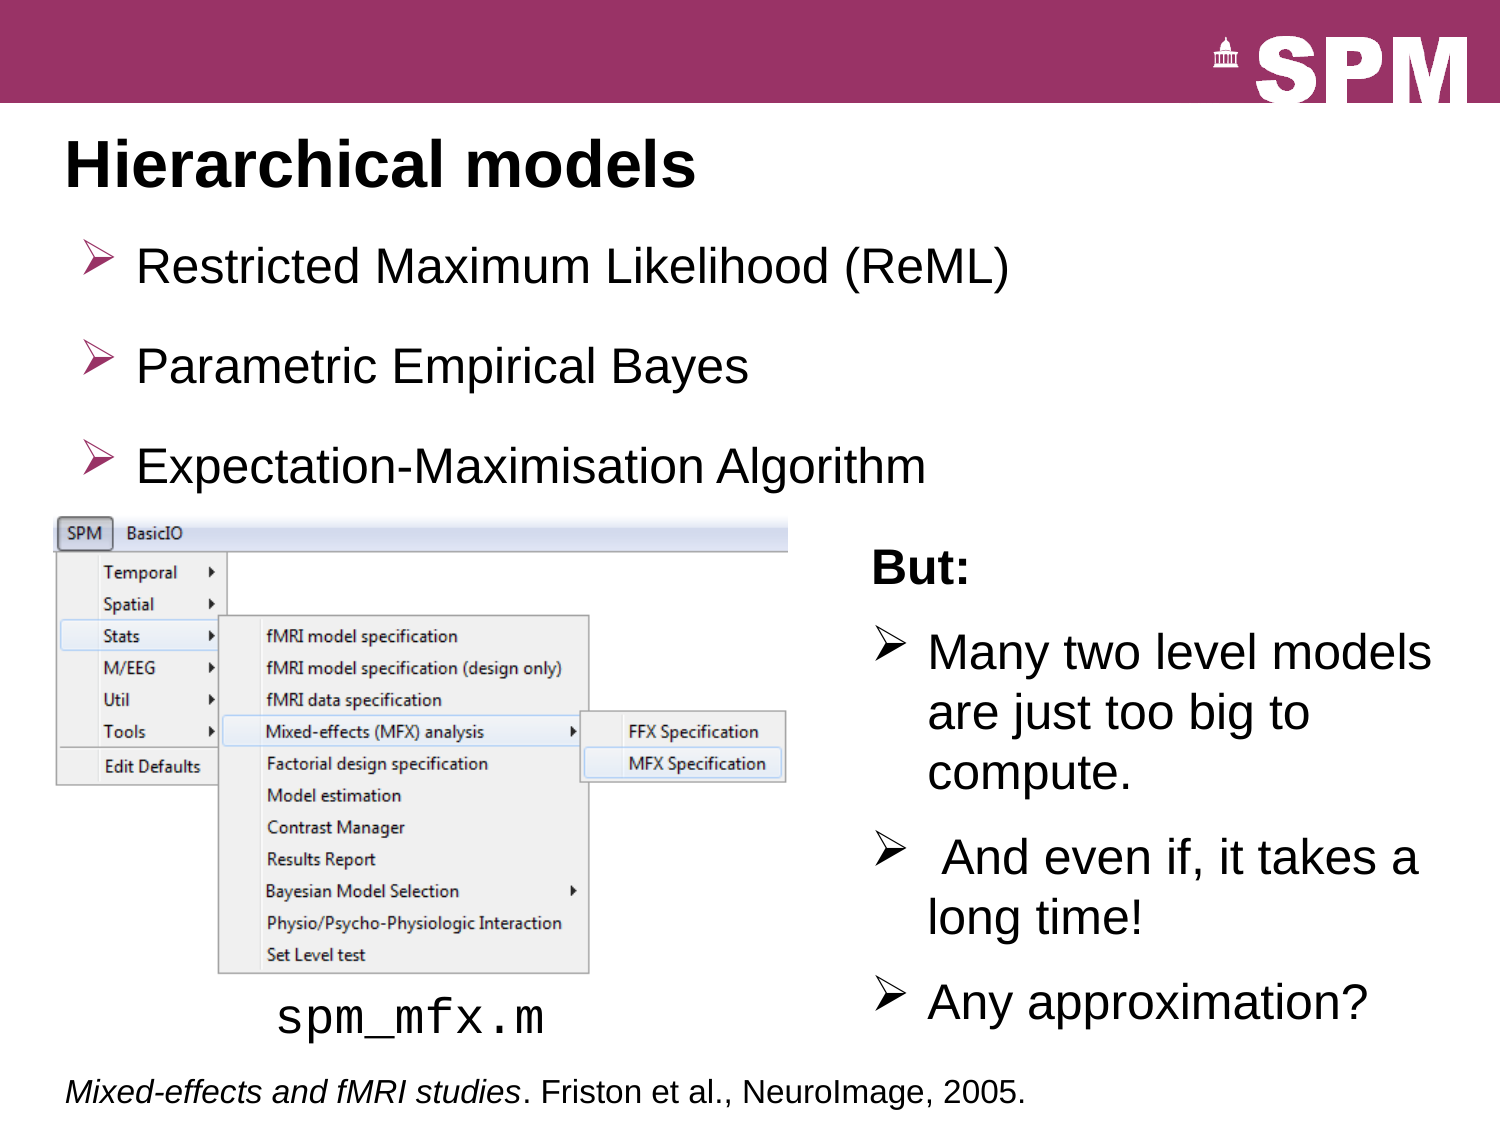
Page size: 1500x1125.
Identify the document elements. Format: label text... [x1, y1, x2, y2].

text_box spm_mfx.m [259, 987, 560, 1051]
text_box Restricted Maximum Likelihood (ReML) Parametric Empirical Bayes Expectation-Maximisation Algorithm [64, 196, 1371, 528]
text_box But: Many two level models are just too big to compute. And even if, it takes a long time! Any approximation? [856, 527, 1483, 1037]
picture [52, 514, 788, 980]
text_box Hierarchical models [49, 113, 1400, 203]
text_box Mixed-effects and fMRI studies. Friston et al., NeuroImage, 2005. [50, 1070, 1415, 1117]
picture [0, 0, 1500, 113]
